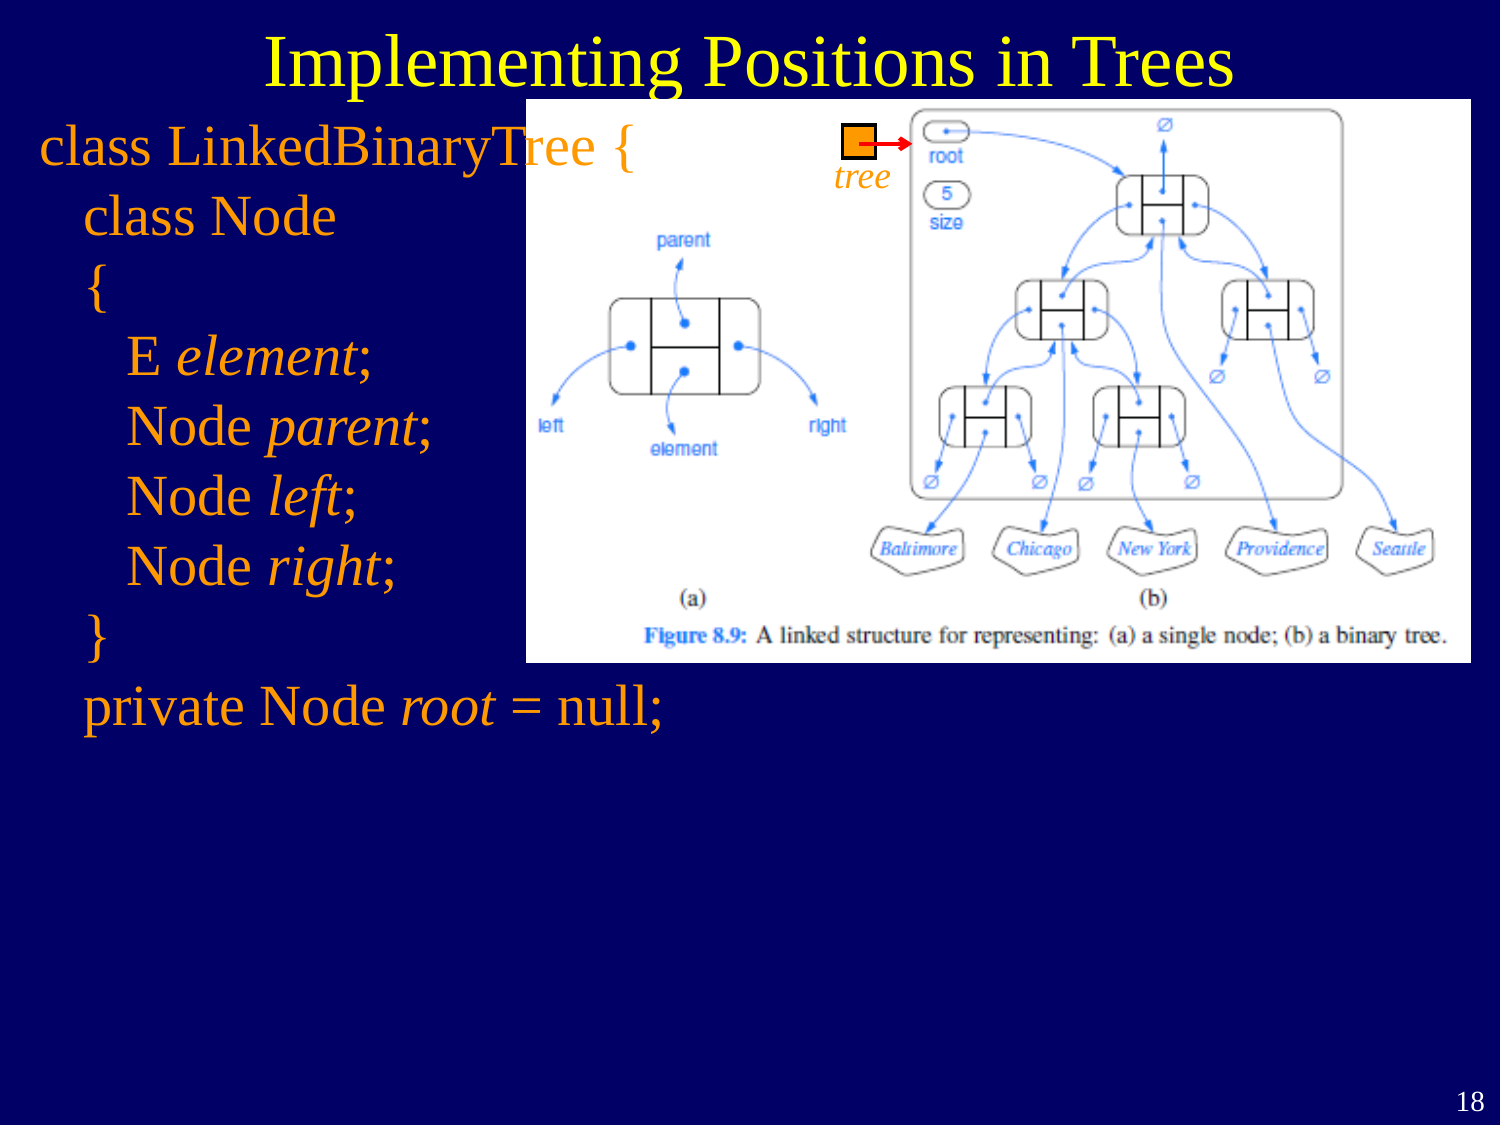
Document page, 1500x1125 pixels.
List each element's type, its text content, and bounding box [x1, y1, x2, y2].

picture [526, 99, 1471, 663]
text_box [787, 124, 938, 197]
title Implementing Positions in Trees [112, 0, 1388, 99]
text_box class LinkedBinaryTree { class Node { E element; Node parent; Node left; Node right; } private Node root = null; [24, 99, 750, 745]
